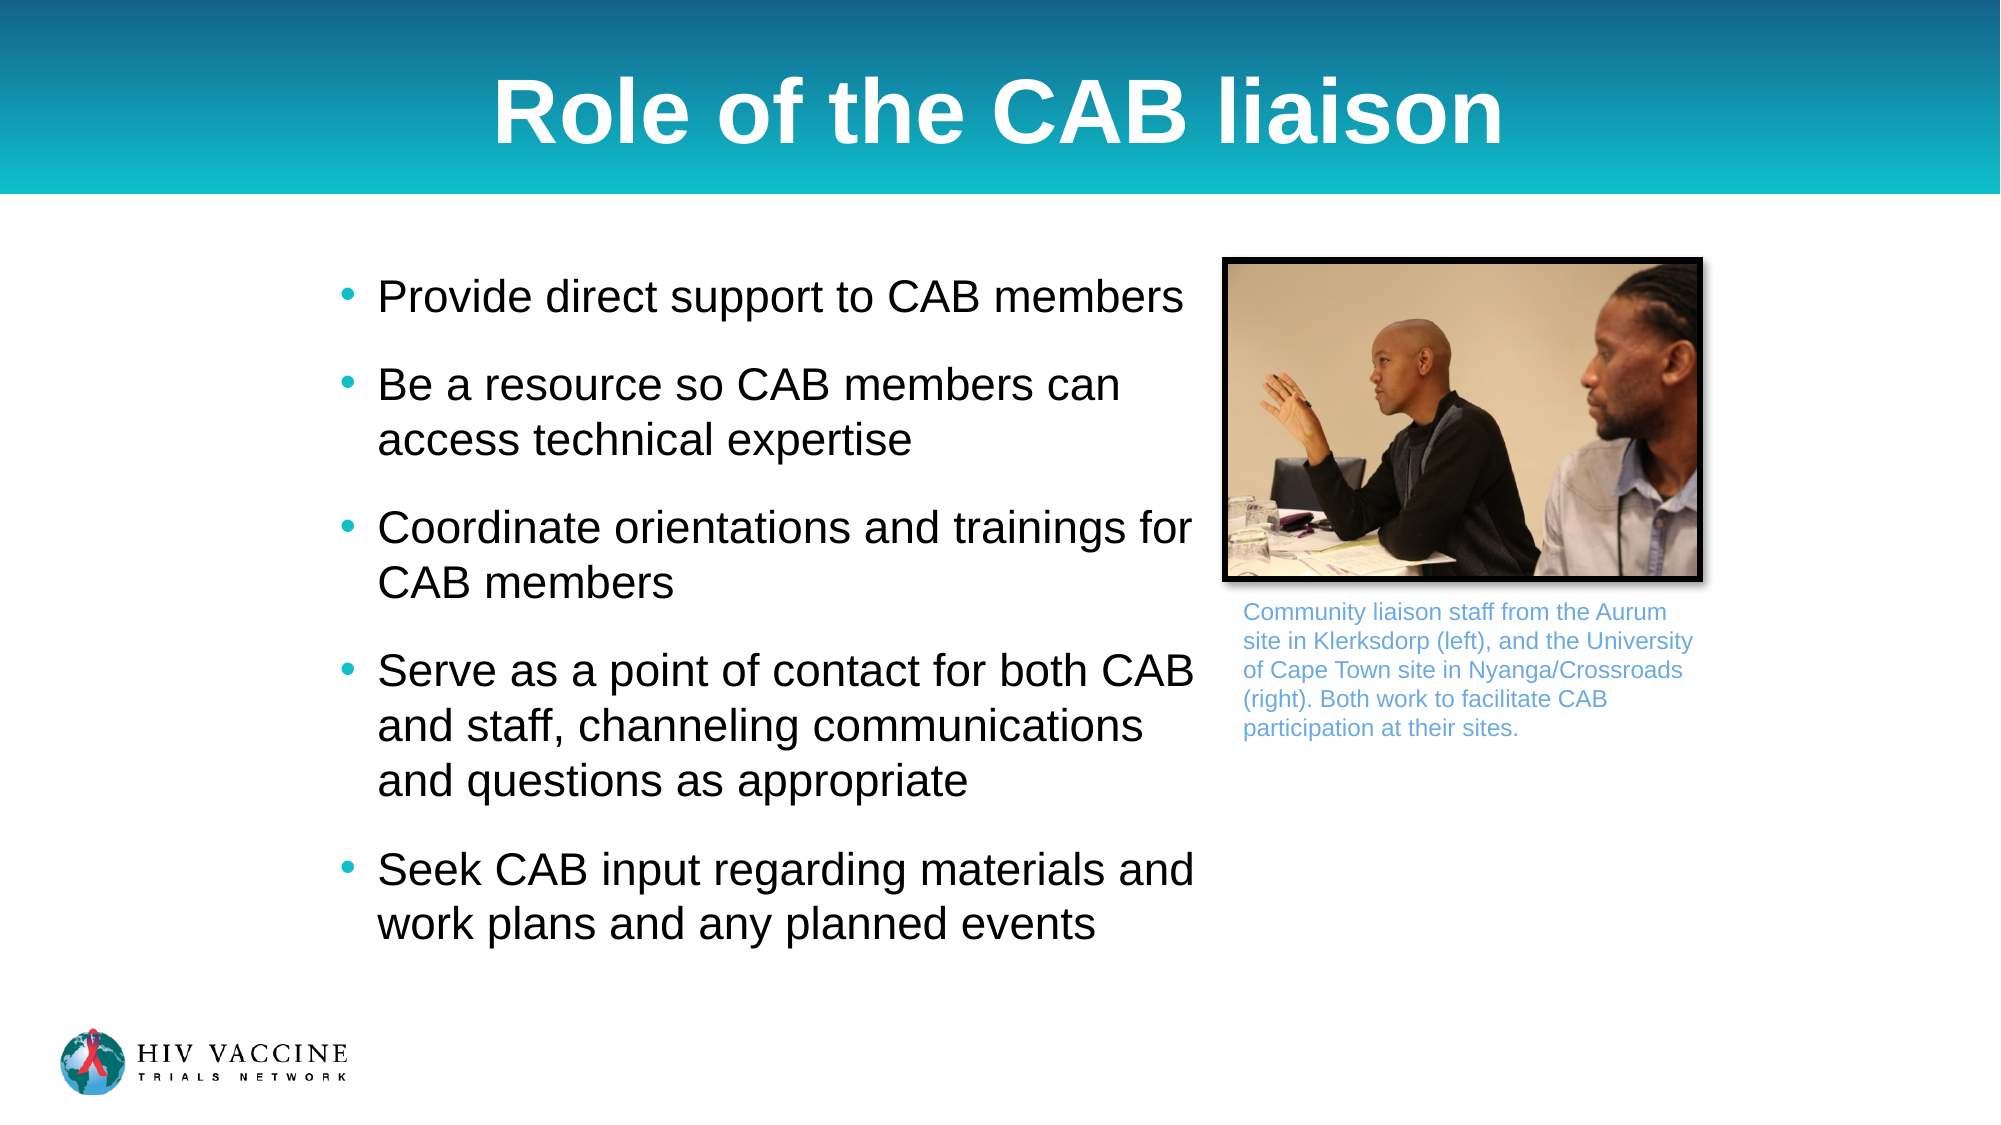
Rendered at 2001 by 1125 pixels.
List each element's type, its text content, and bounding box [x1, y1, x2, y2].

list Provide direct support to CAB members Be a resource so CAB members can access technical expertise Coordinate orientations and trainings for CAB members Serve as a point of contact for both CAB and staff, channeling communications and questions as appropriate Seek CAB input regarding materials and work plans and any planned events [324, 258, 1229, 1002]
picture [1228, 263, 1697, 577]
title Role of the CAB liaison [324, 19, 1675, 208]
picture [60, 1028, 347, 1095]
text_box Community liaison staff from the Aurum site in Klerksdorp (left), and the University of Cape Town site in Nyanga/Crossroads (right). Both work to facilitate CAB participation at their sites. [1228, 588, 1713, 752]
